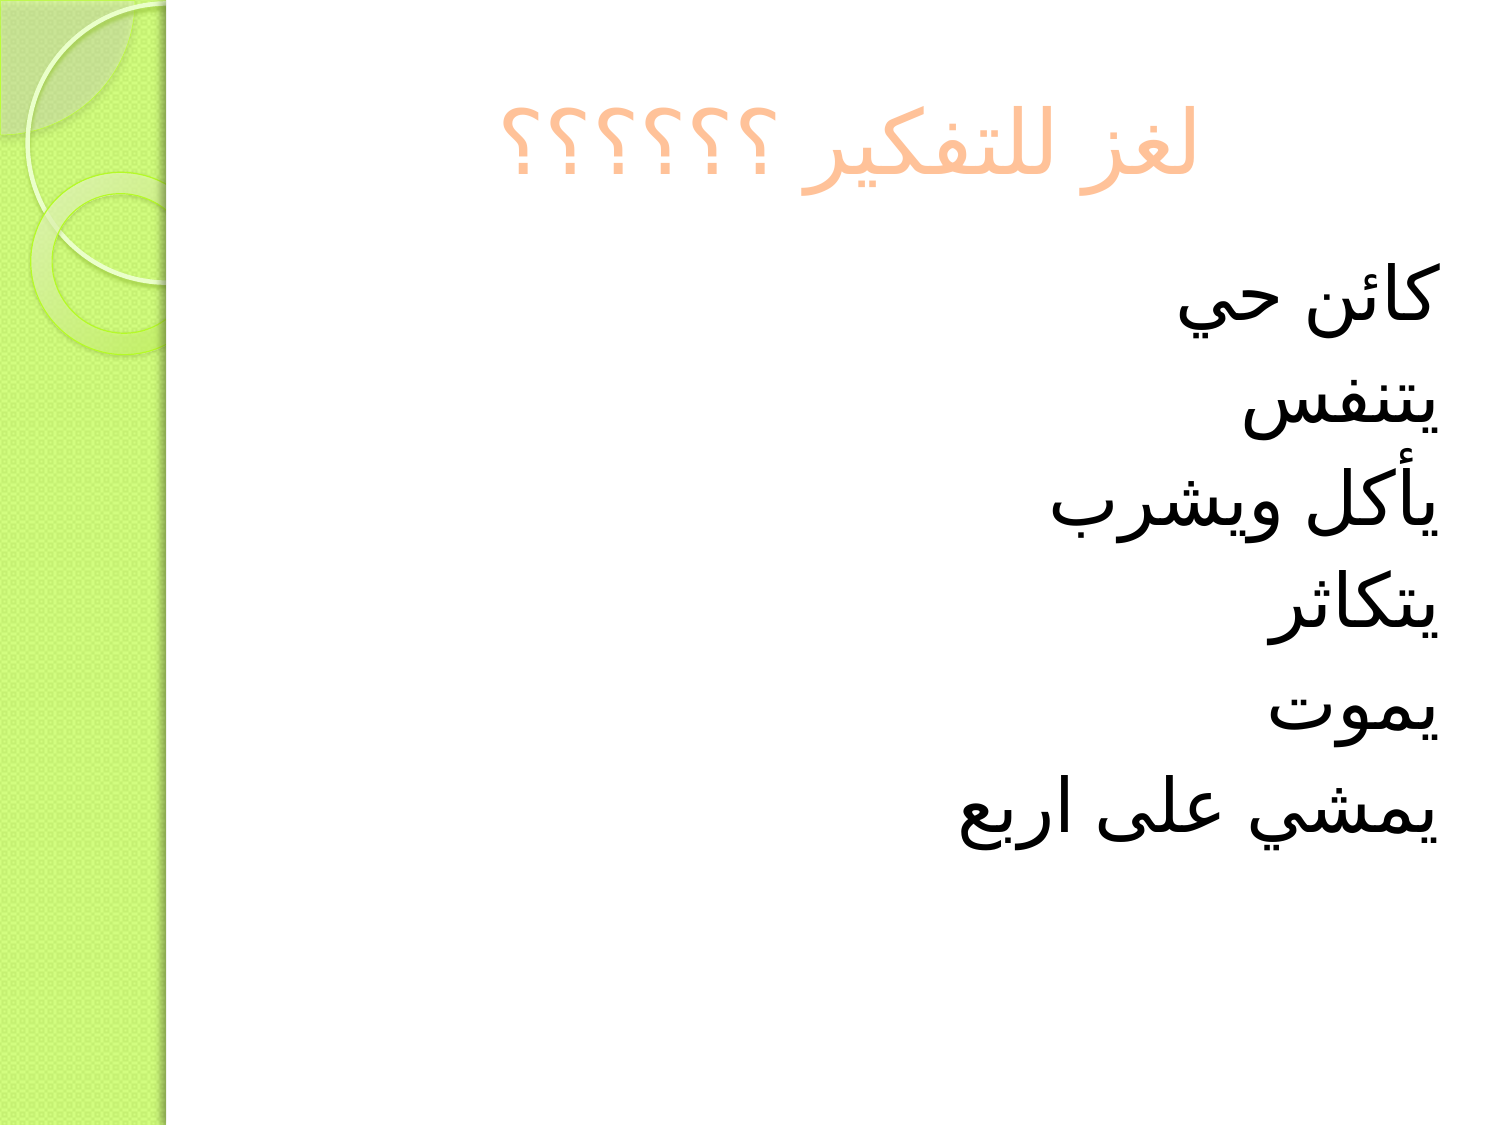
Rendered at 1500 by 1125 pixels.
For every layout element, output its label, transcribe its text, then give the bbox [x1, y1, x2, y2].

list كائن حي يتنفس يأكل ويشرب يتكاثر يموت يمشي على اربع [235, 237, 1466, 1025]
title لغز للتفكير ؟؟؟؟؟؟ [235, 45, 1466, 233]
